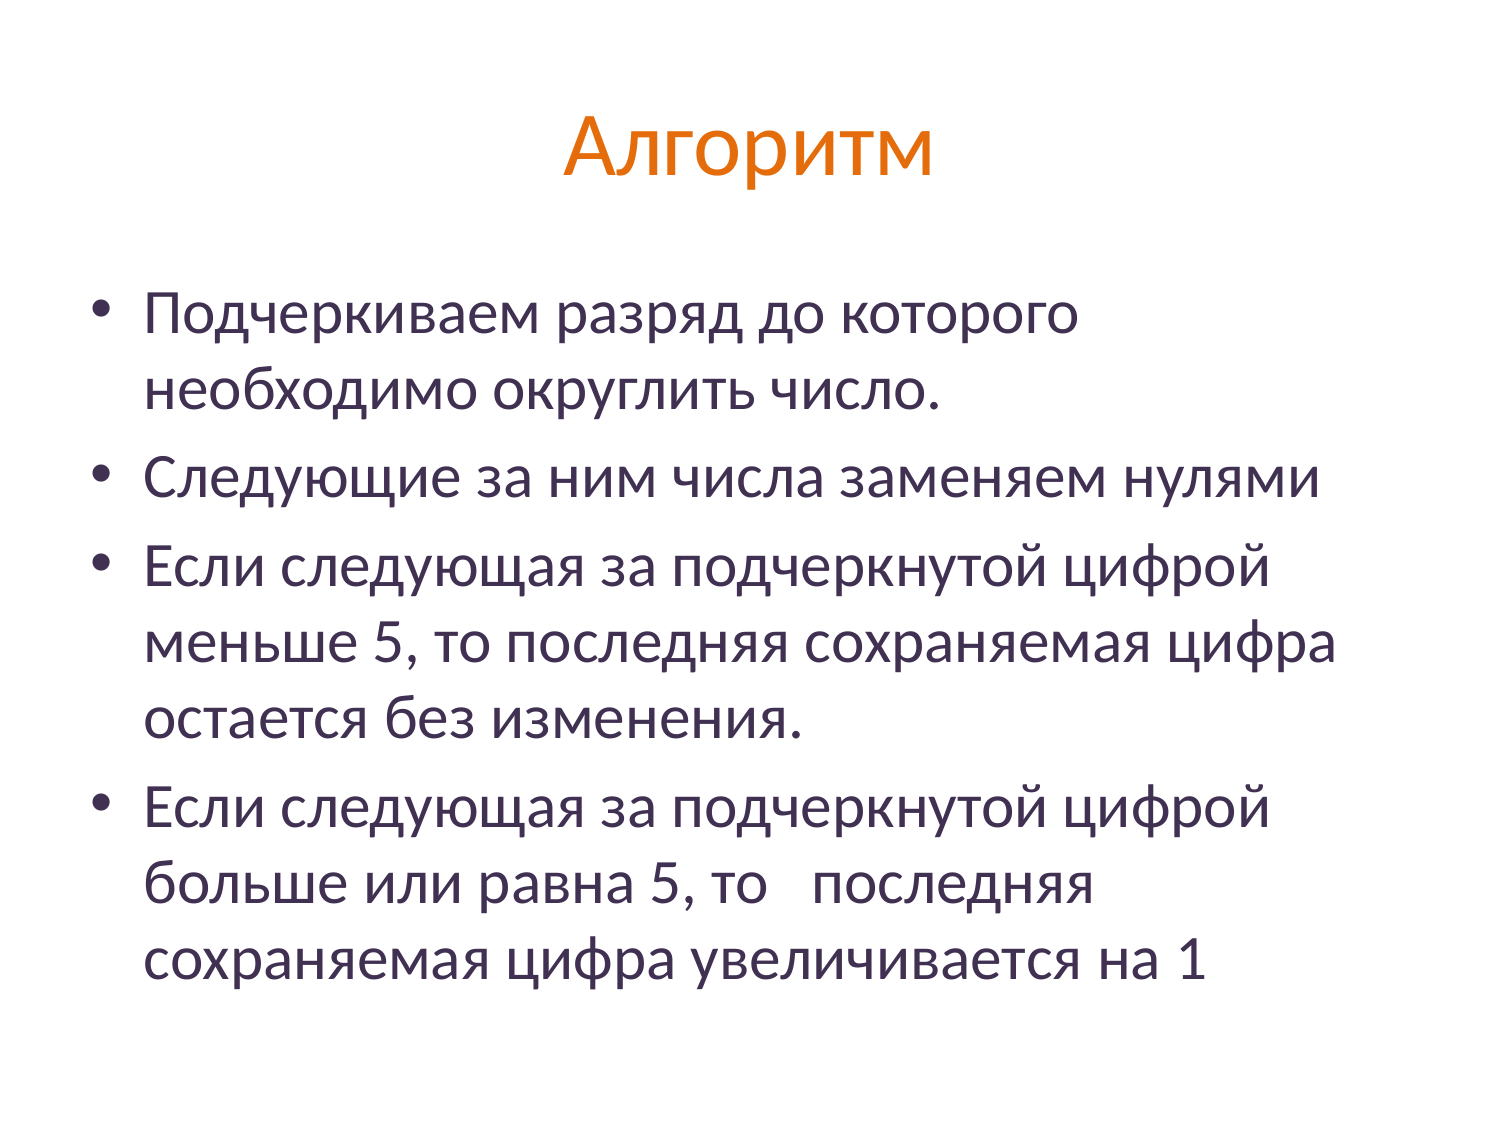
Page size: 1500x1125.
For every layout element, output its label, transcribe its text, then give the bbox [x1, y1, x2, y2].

list Подчеркиваем разряд до которого необходимо округлить число. Следующие за ним числа заменяем нулями Если следующая за подчеркнутой цифрой меньше 5, то последняя сохраняемая цифра остается без изменения. Если следующая за подчеркнутой цифрой больше или равна 5, то последняя сохраняемая цифра увеличивается на 1 [75, 262, 1425, 1005]
title Алгоритм [75, 45, 1425, 233]
